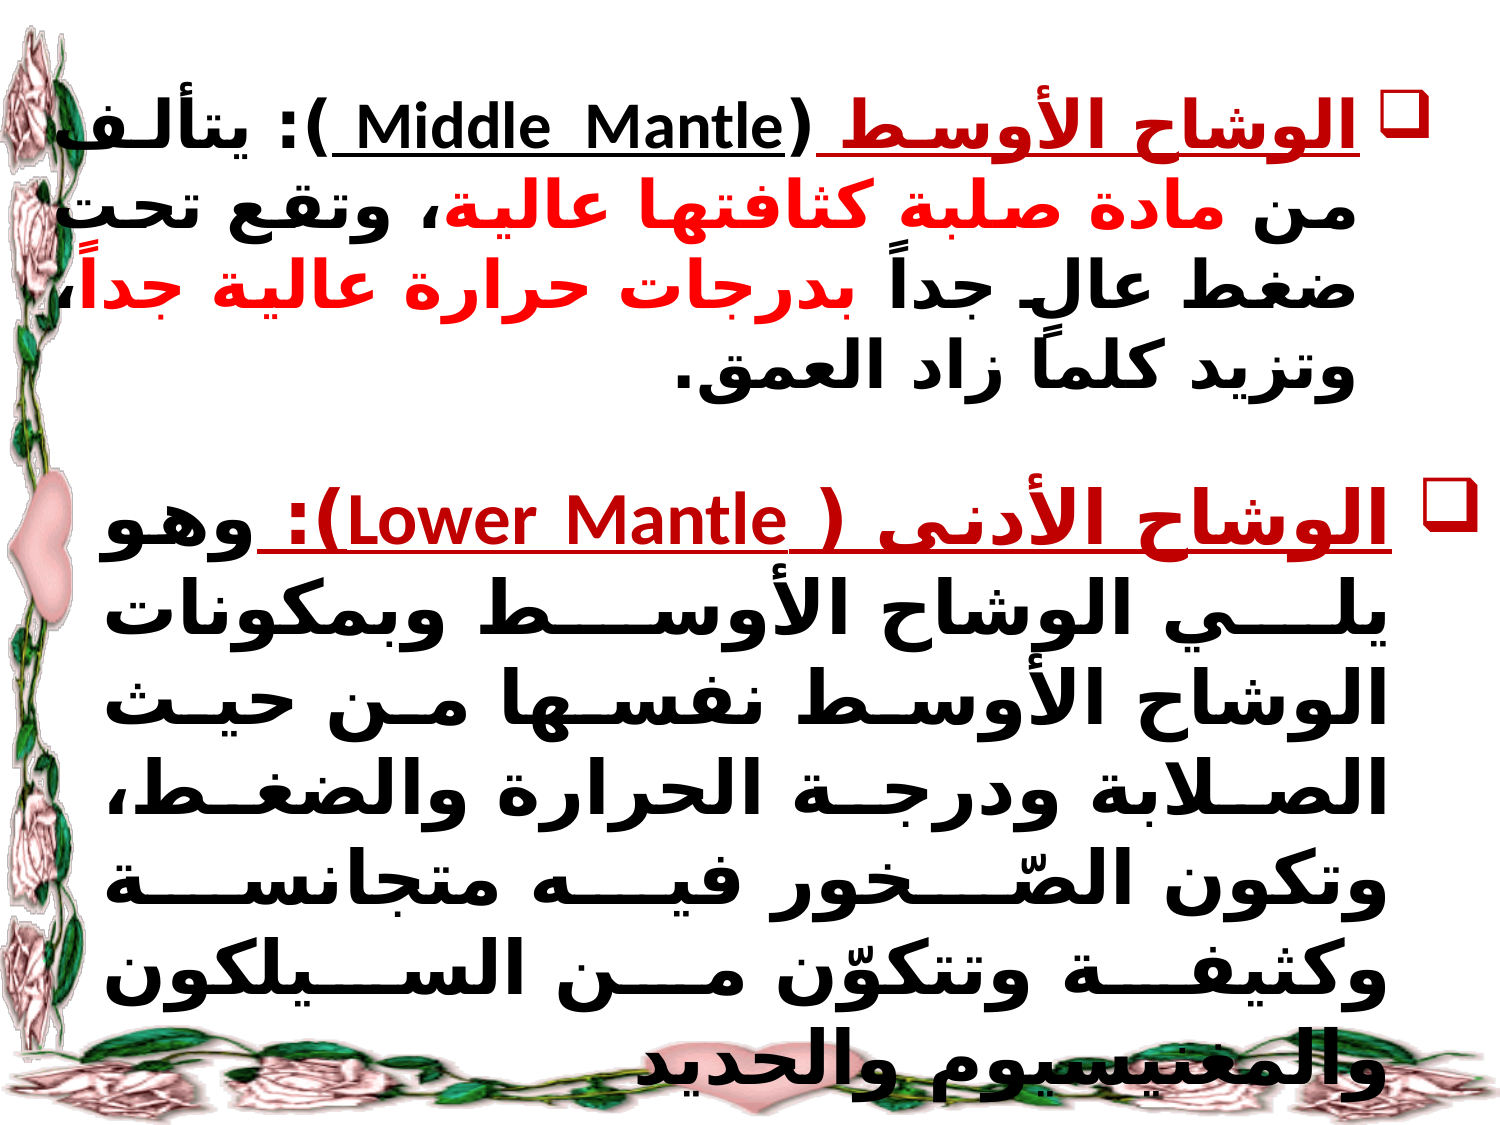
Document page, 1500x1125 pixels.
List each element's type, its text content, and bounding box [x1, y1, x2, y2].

picture [0, 24, 1500, 1125]
text_box الوشاح الأوسط (Middle Mantle ): يتألف من مادة صلبة كثافتها عالية، وتقع تحت ضغط عالٍ جداً بدرجات حرارة عالية جداً، وتزيد كلما زاد العمق. [91, 74, 1450, 410]
text_box الوشاح الأدنى ( Lower Mantle): وهو يلي الوشاح الأوسط وبمكونات الوشاح الأوسط نفسها من حيث الصلابة ودرجة الحرارة والضغط، وتكون الصّخور فيه متجانسة وكثيفة وتتكوّن من السيلكون والمغنيسيوم والحديد [91, 462, 1500, 1024]
